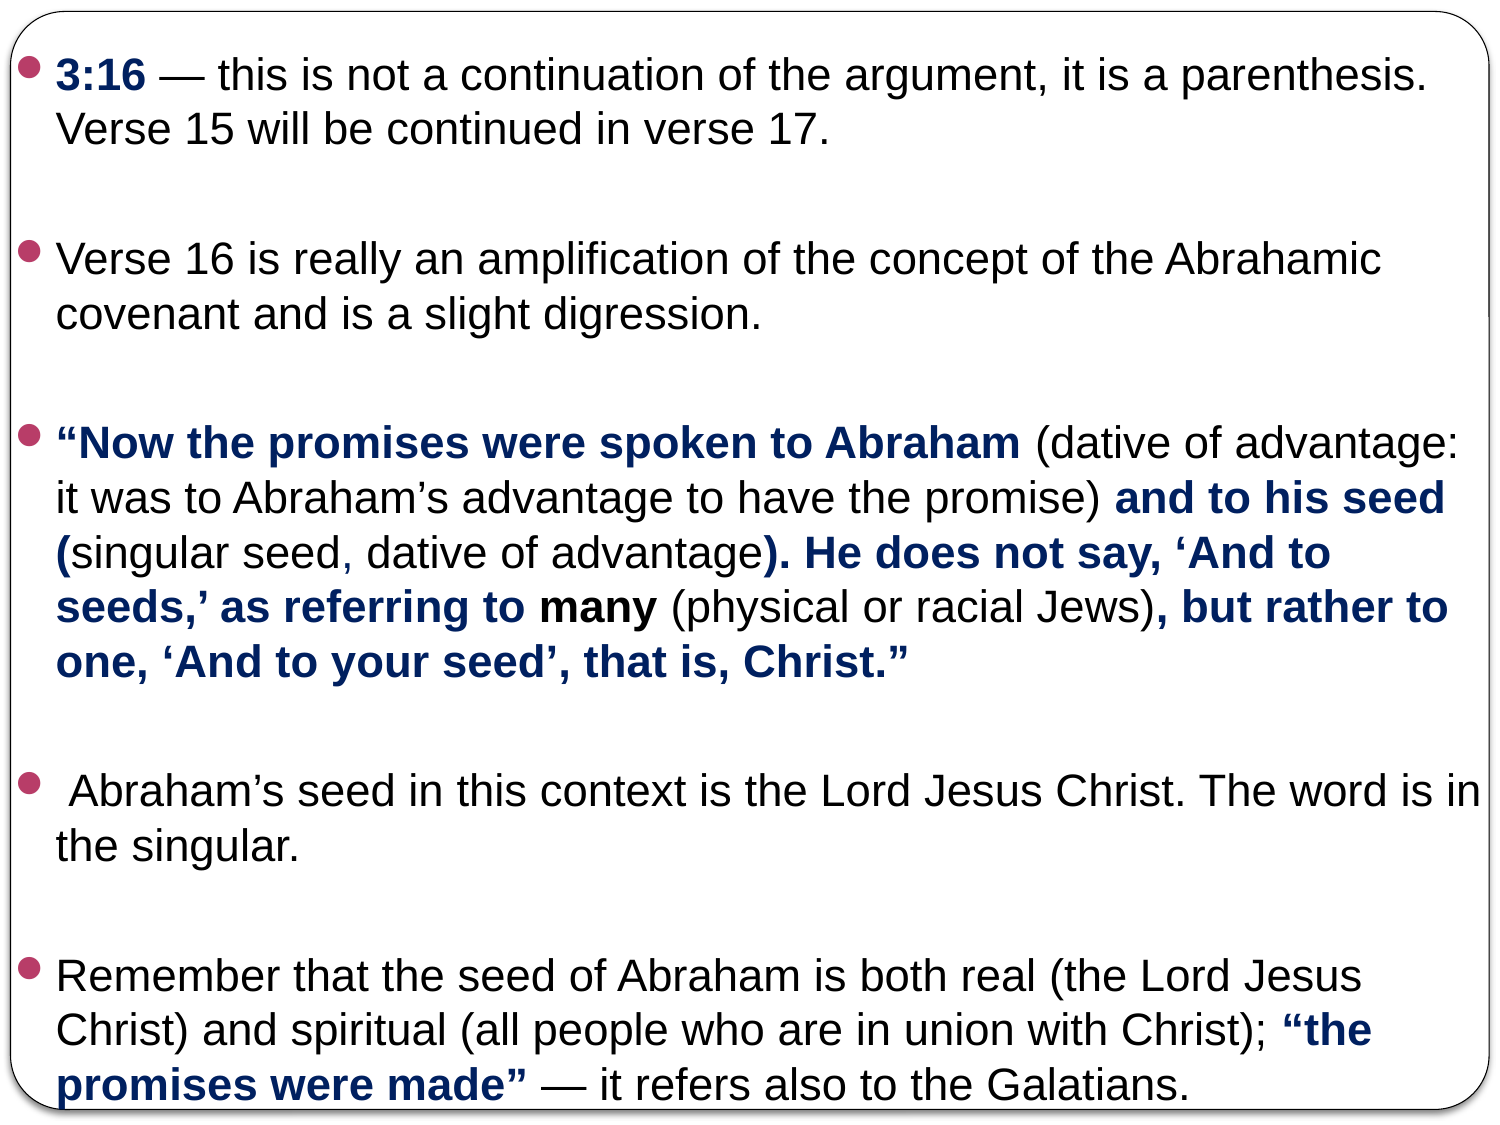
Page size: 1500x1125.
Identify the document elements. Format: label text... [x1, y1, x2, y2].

list 3:16 — this is not a continuation of the argument, it is a parenthesis. Verse 15 will be continued in verse 17. Verse 16 is really an amplification of the concept of the Abrahamic covenant and is a slight digression. “Now the promises were spoken to Abraham (dative of advantage: it was to Abraham’s advantage to have the promise) and to his seed (singular seed, dative of advantage). He does not say, ‘And to seeds,’ as referring to many (physical or racial Jews), but rather to one, ‘And to your seed’, that is, Christ.” Abraham’s seed in this context is the Lord Jesus Christ. The word is in the singular. Remember that the seed of Abraham is both real (the Lord Jesus Christ) and spiritual (all people who are in union with Christ); “the promises were made” — it refers also to the Galatians. [0, 37, 1500, 1125]
